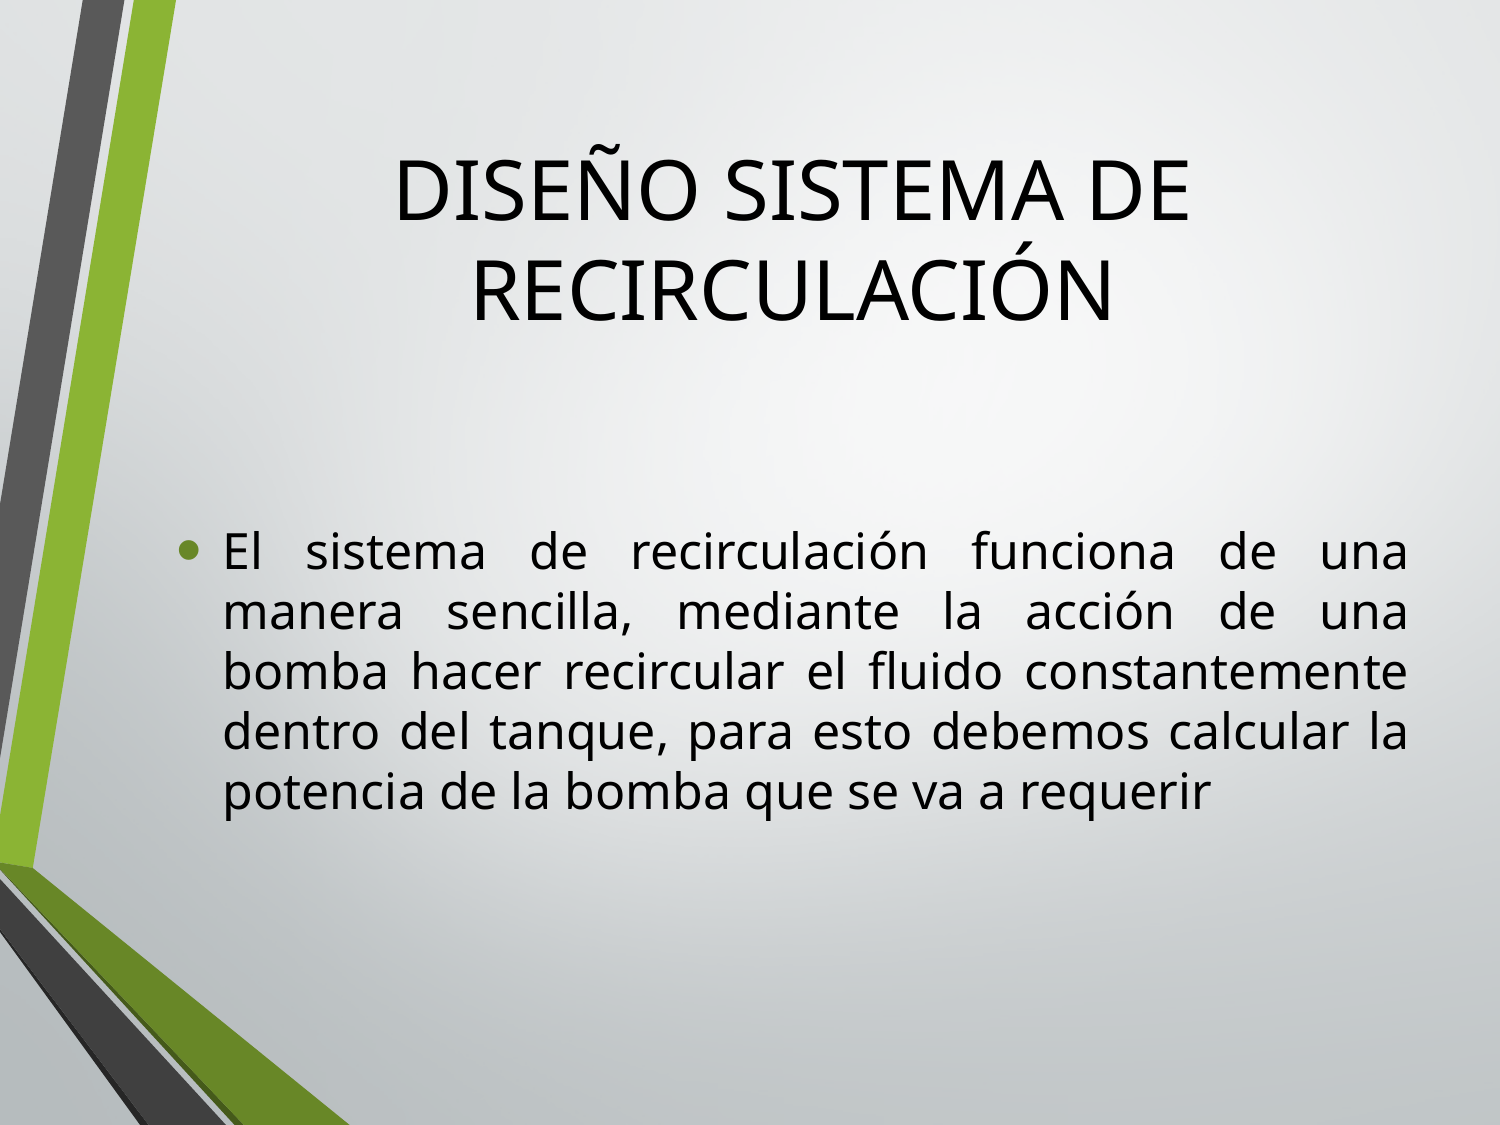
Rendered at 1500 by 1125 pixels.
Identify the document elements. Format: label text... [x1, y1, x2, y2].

title DISEÑO SISTEMA DE RECIRCULACIÓN [161, 75, 1425, 400]
